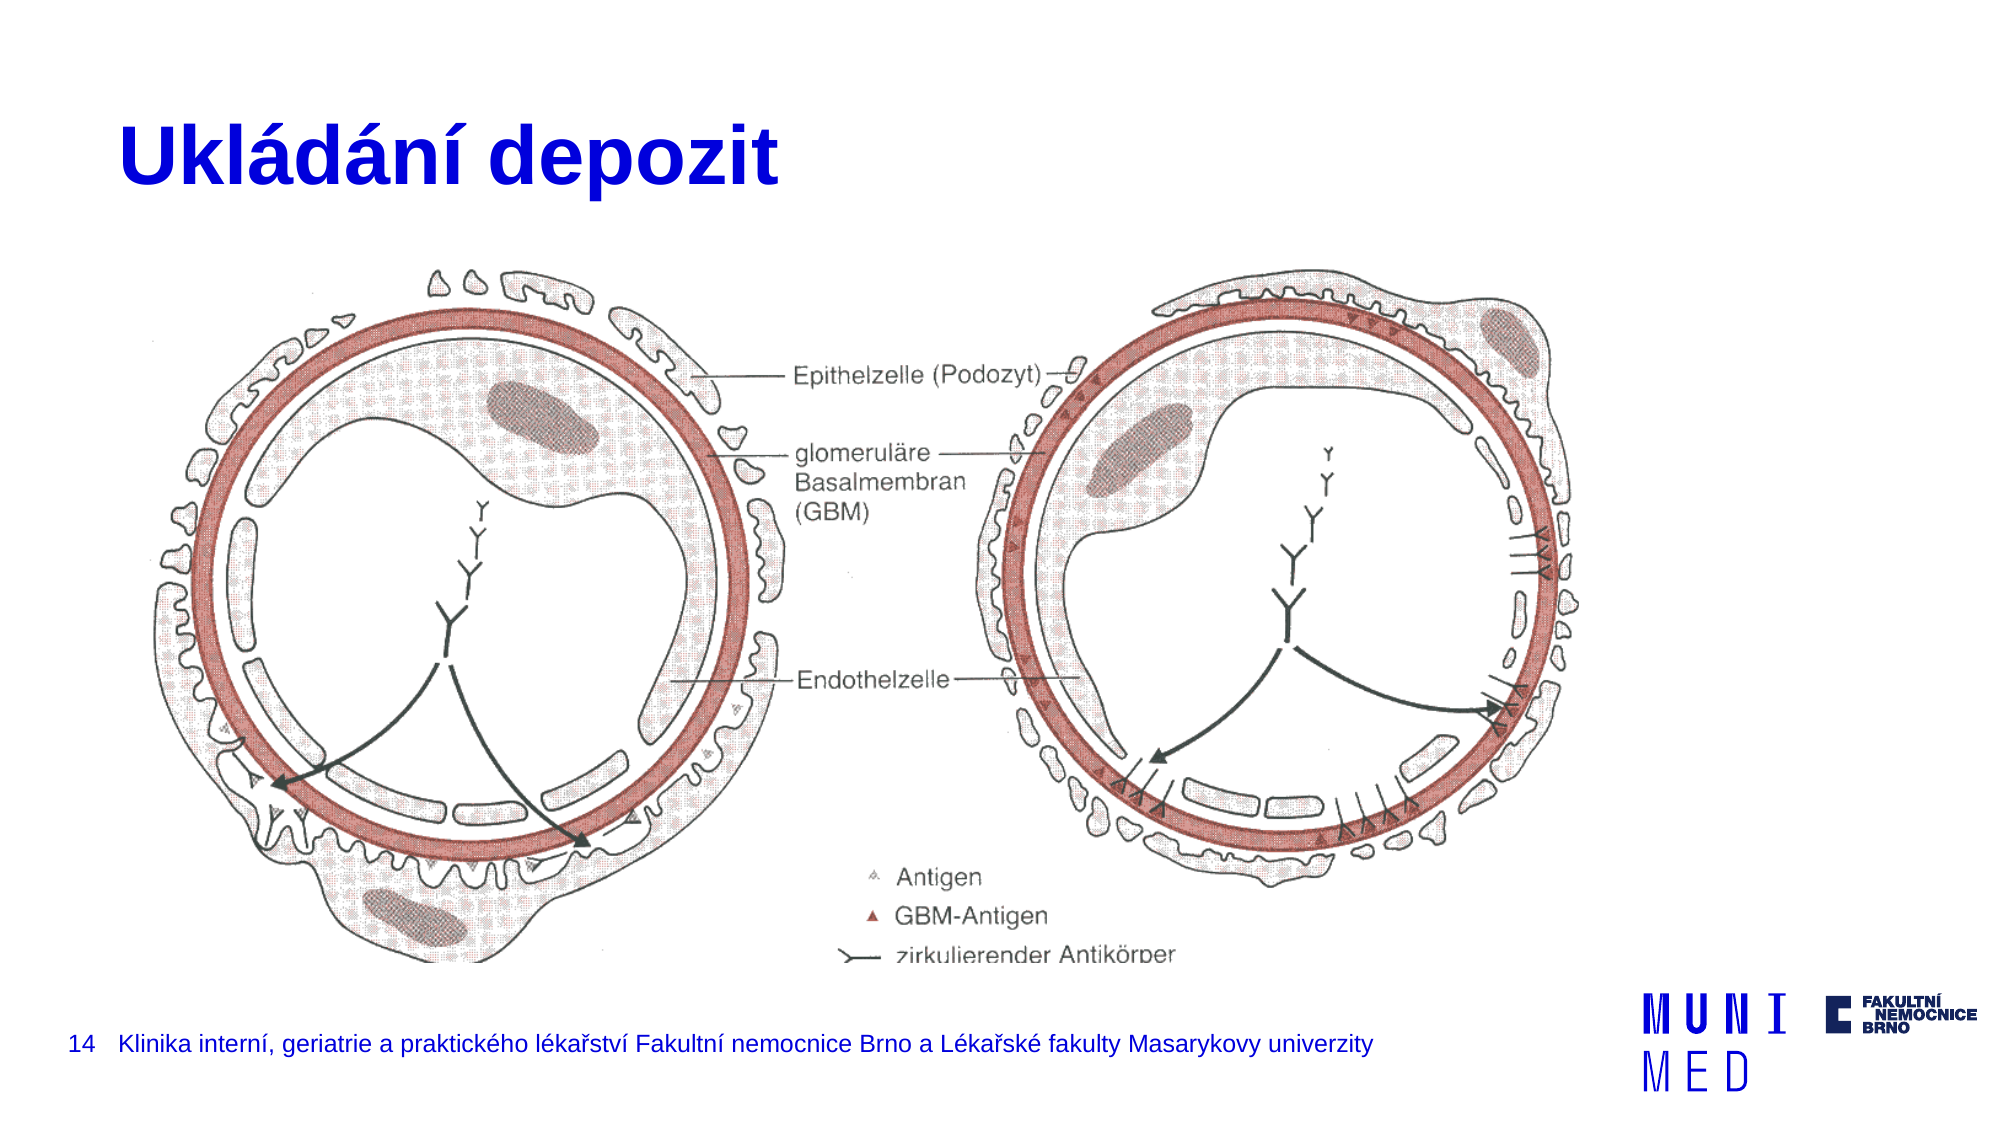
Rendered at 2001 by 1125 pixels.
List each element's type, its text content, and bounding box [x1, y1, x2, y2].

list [117, 251, 1606, 964]
footer Klinika interní, geriatrie a praktického lékařství Fakultní nemocnice Brno a Lékařské fakulty Masarykovy univerzity [118, 1021, 1418, 1063]
slide_number 14 [67, 1021, 110, 1063]
title Ukládání depozit [118, 118, 1883, 193]
